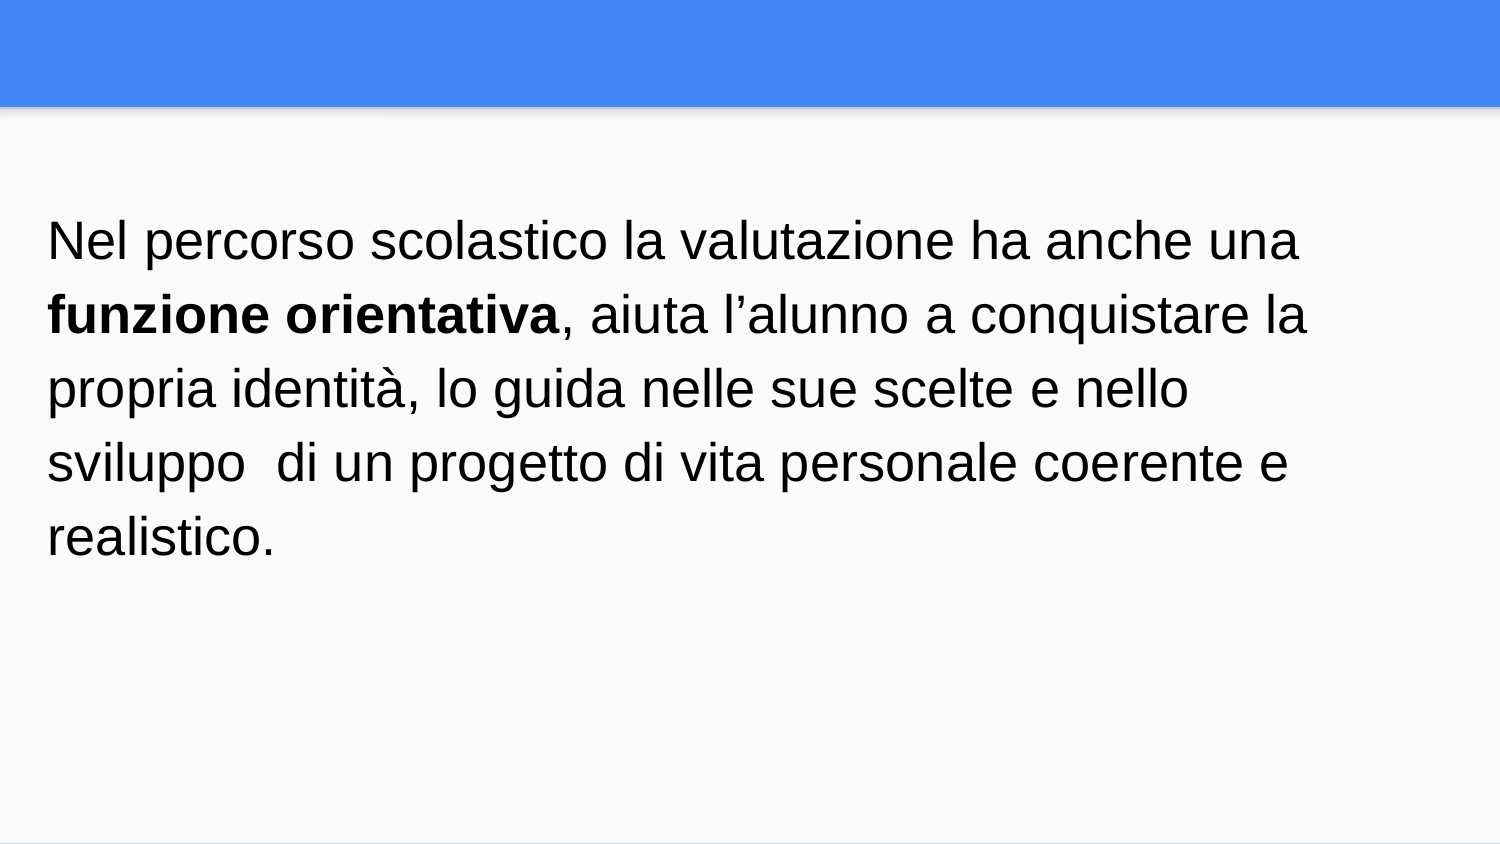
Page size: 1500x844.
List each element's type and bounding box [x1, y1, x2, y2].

text_box [0, 107, 1500, 844]
